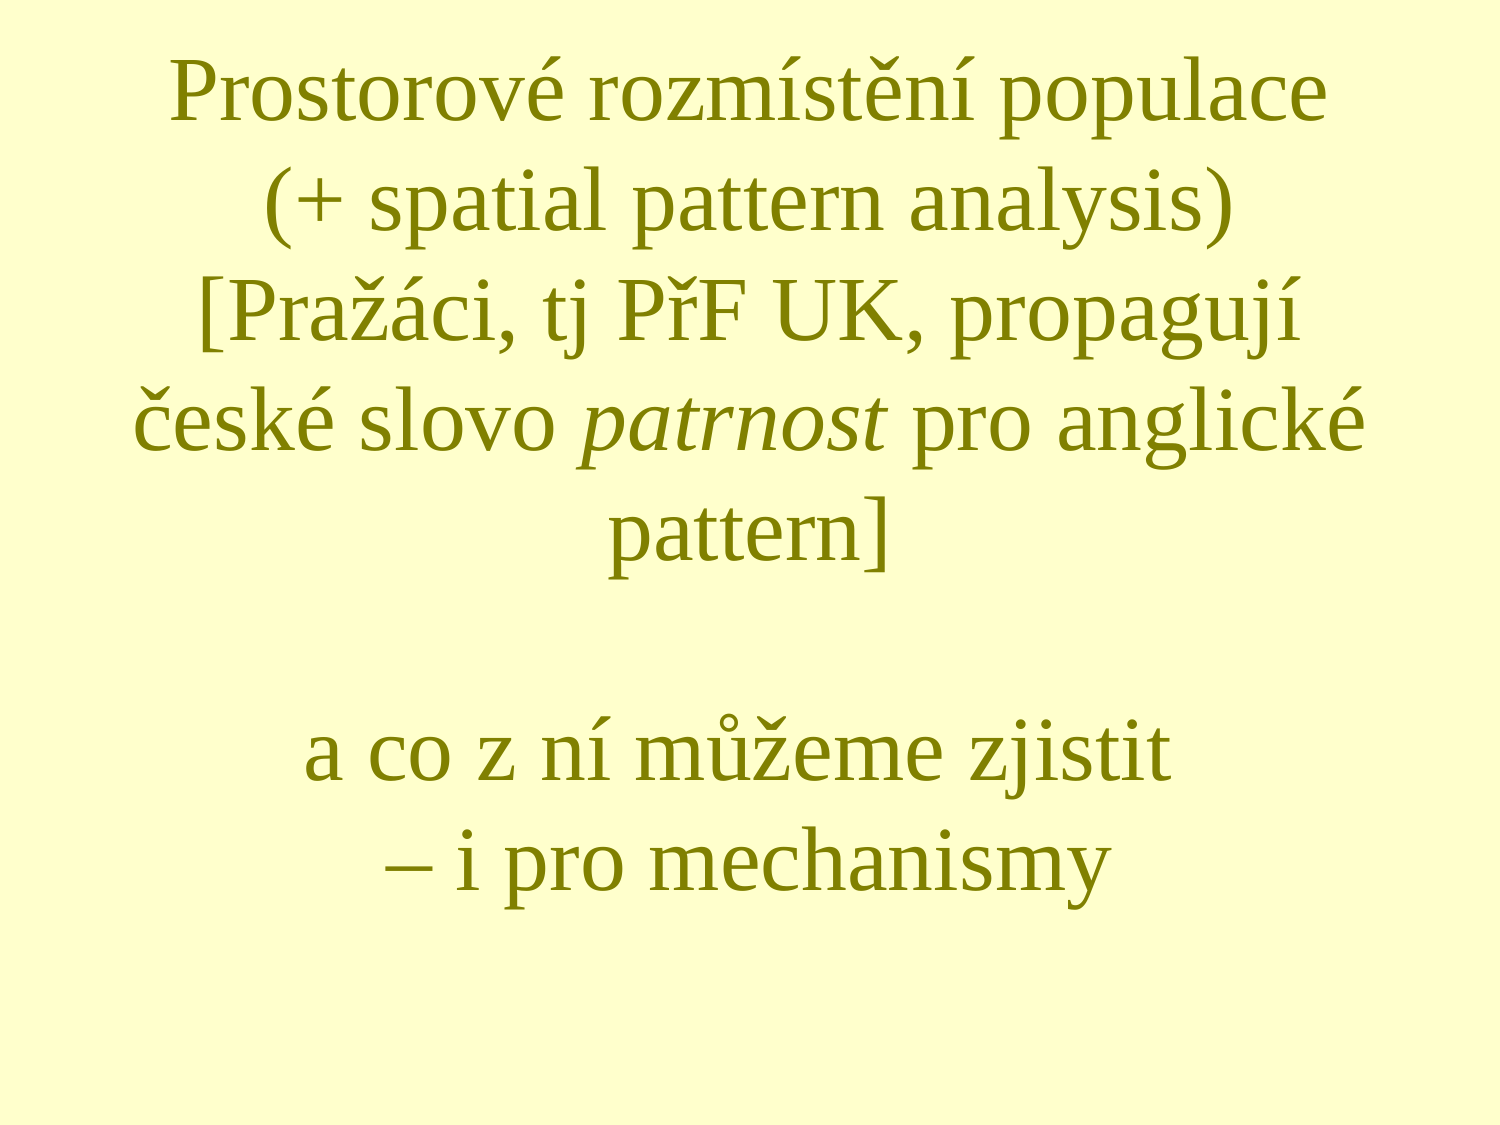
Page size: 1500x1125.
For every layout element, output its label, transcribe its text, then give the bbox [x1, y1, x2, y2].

title Prostorové rozmístění populace (+ spatial pattern analysis) [Pražáci, tj PřF UK, propagují české slovo patrnost pro anglické pattern] a co z ní můžeme zjistit – i pro mechanismy [112, 375, 1388, 563]
